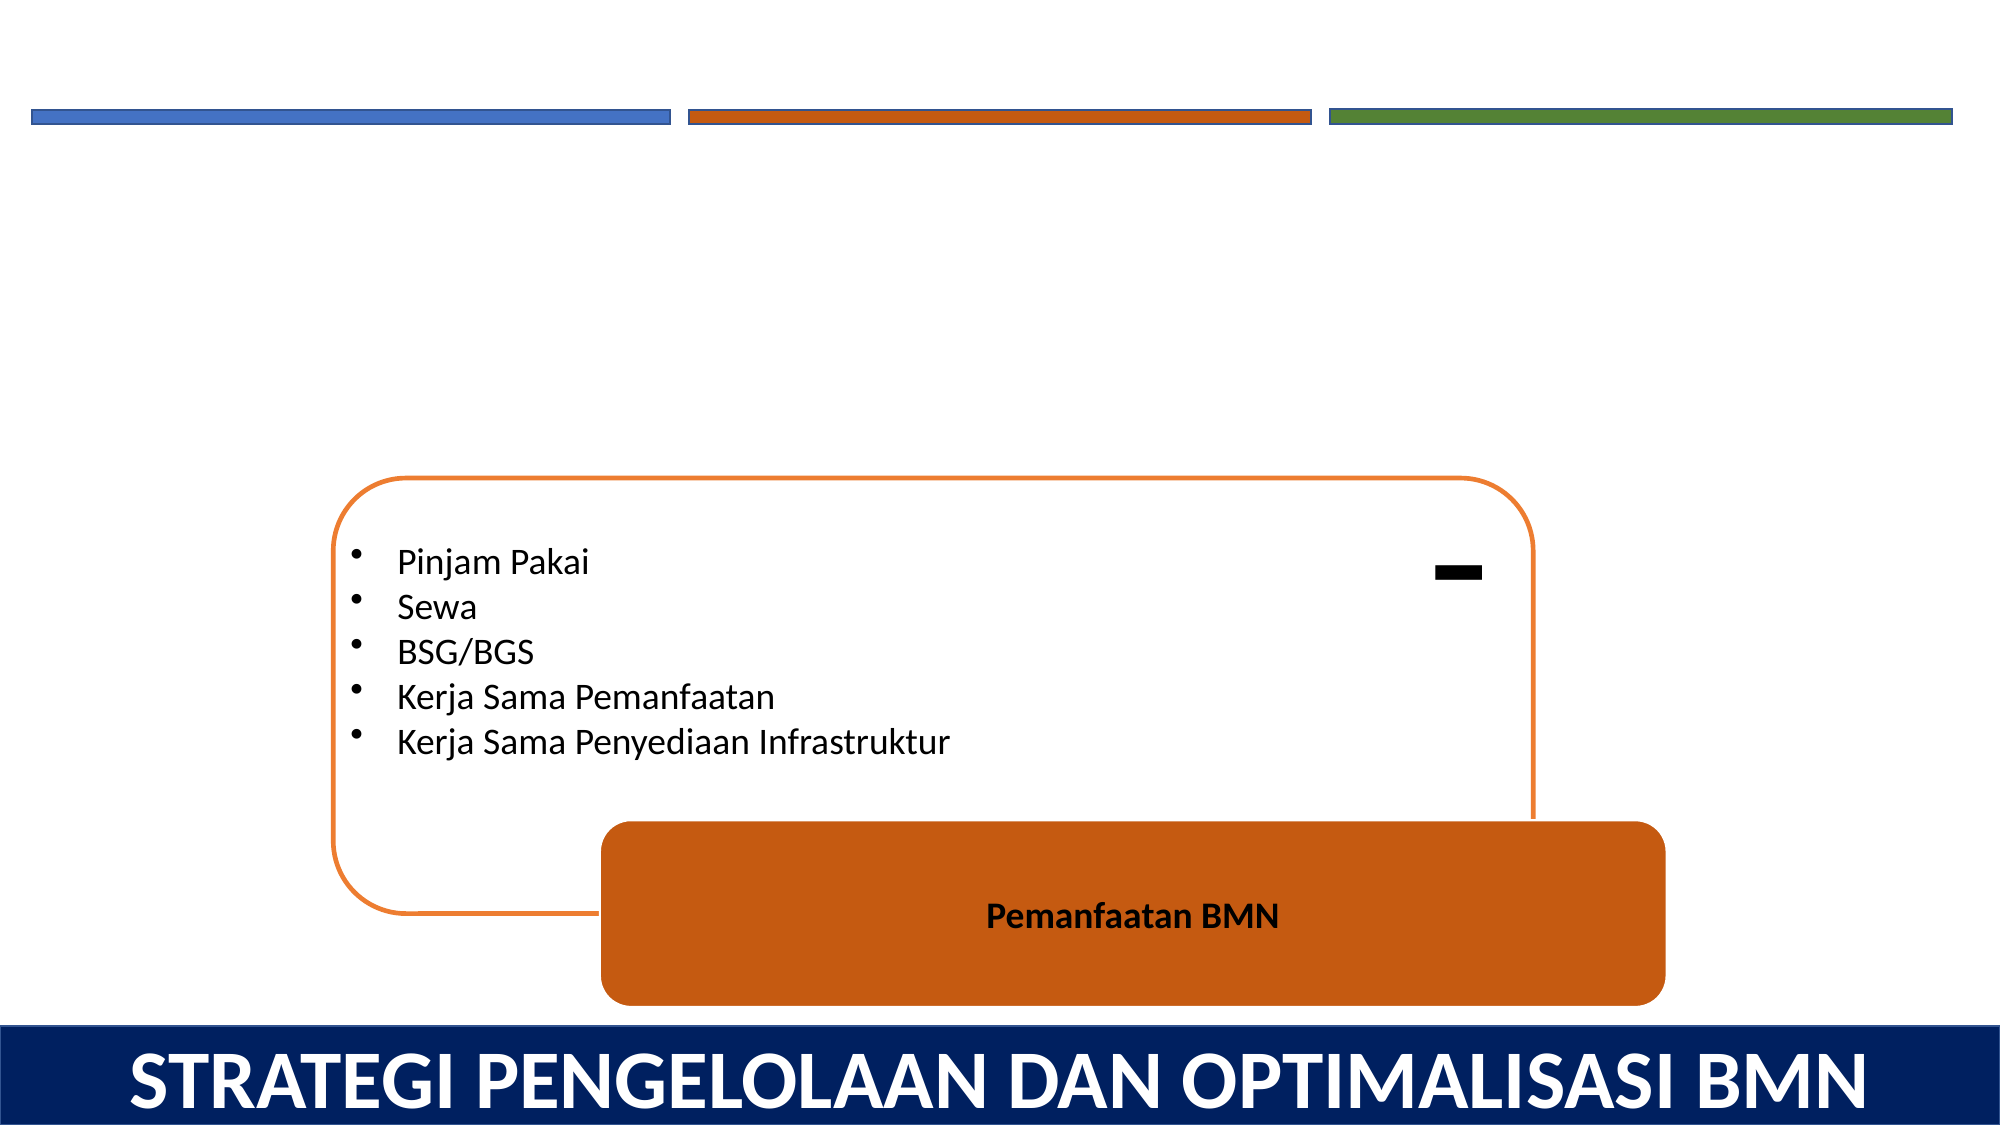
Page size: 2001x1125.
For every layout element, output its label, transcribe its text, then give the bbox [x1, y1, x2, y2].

text_box [1329, 108, 1953, 125]
text_box [31, 109, 671, 125]
text_box STRATEGI PENGELOLAAN DAN OPTIMALISASI BMN [0, 1025, 2000, 1125]
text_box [333, 117, 1667, 1007]
text_box [688, 109, 1312, 117]
